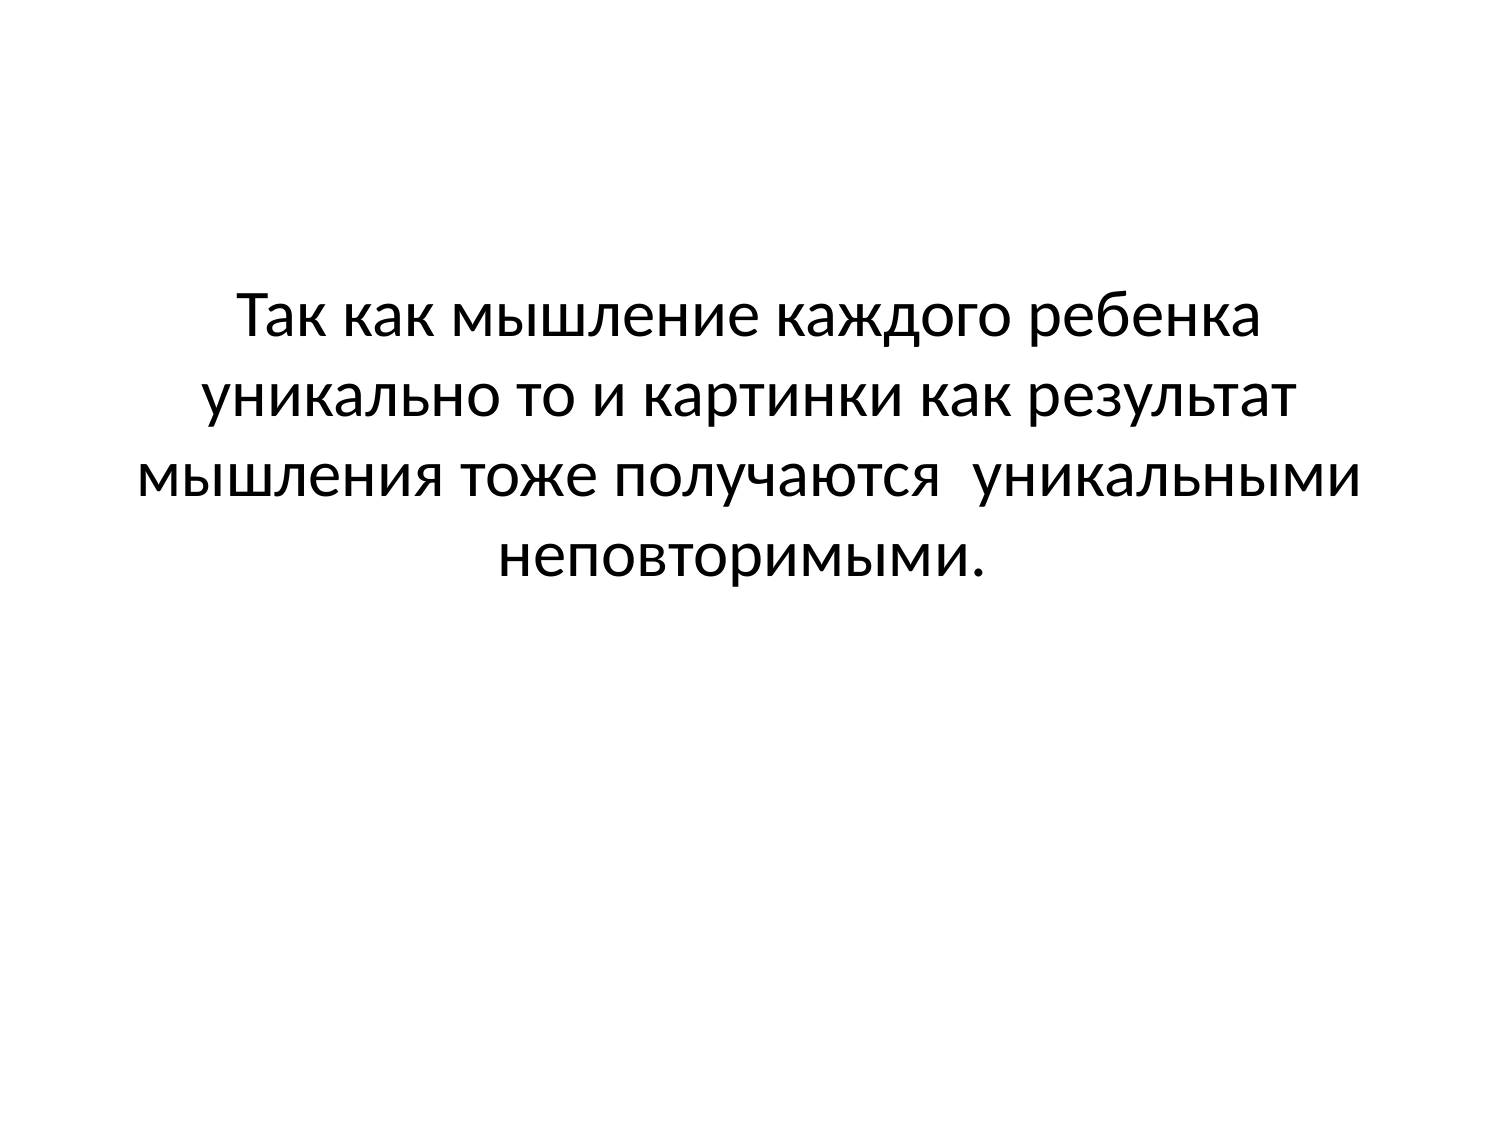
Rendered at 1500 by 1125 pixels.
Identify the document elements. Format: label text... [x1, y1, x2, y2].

list Так как мышление каждого ребенка уникально то и картинки как результат мышления тоже получаются уникальными неповторимыми. [75, 262, 1425, 1005]
